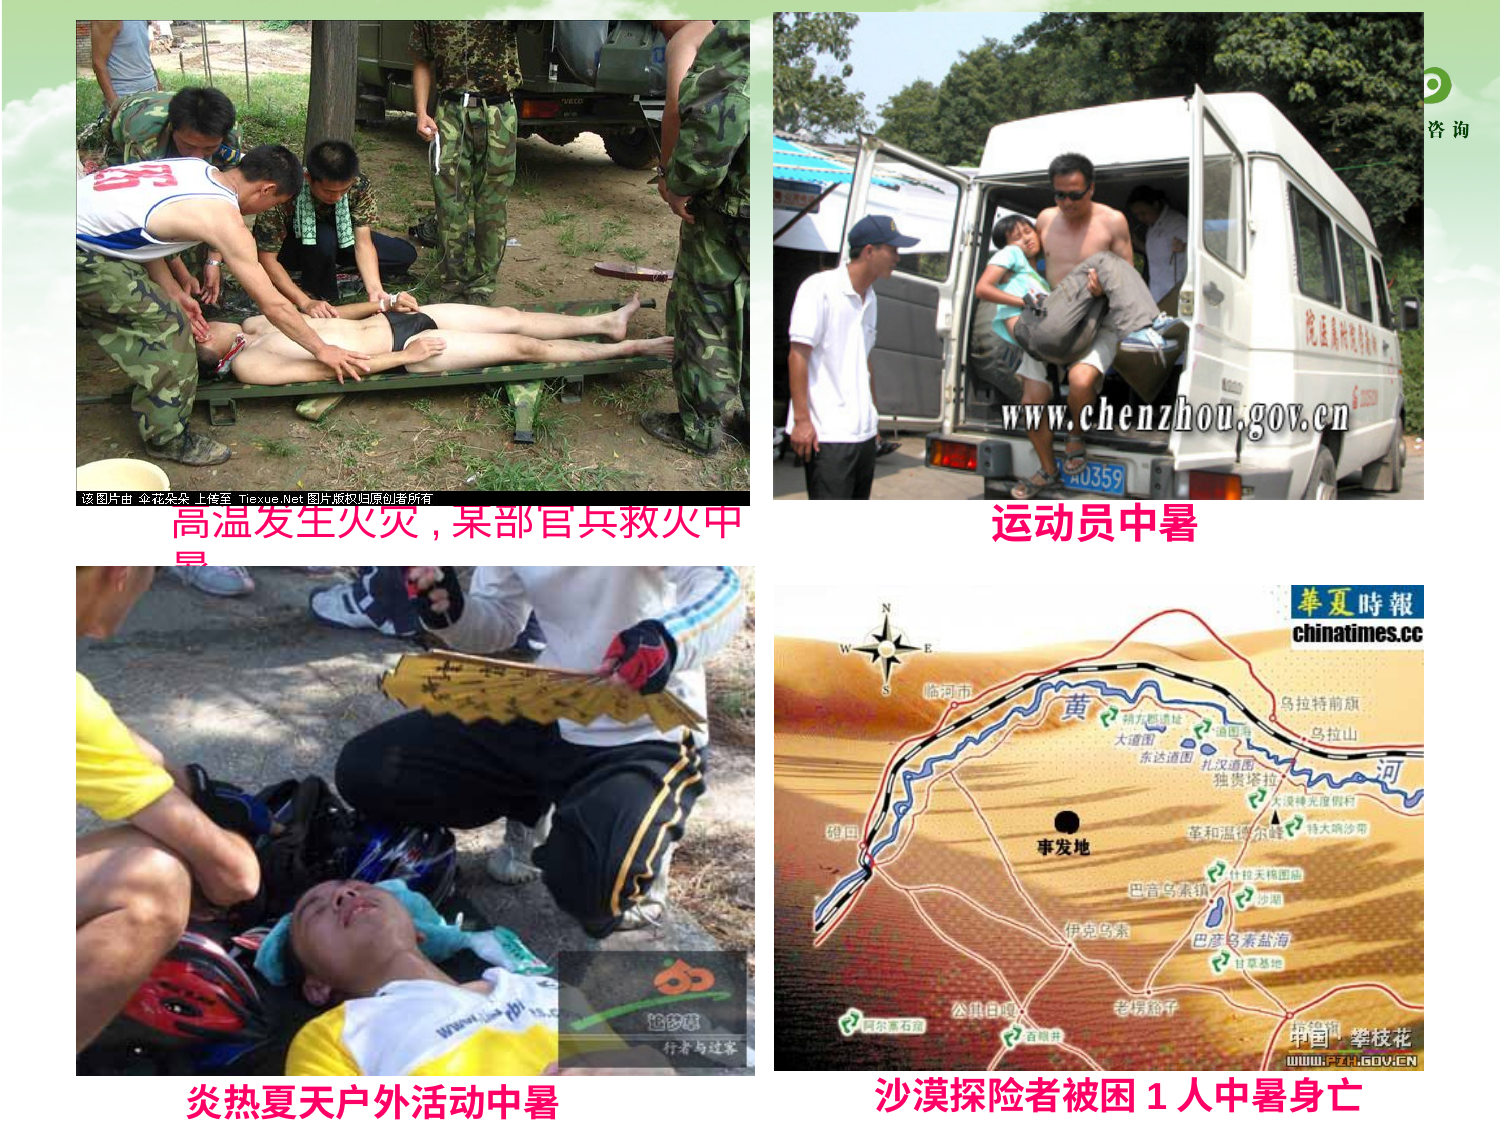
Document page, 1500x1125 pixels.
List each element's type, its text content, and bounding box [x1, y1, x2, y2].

picture [1, 0, 1500, 1076]
text_box 炎热夏天户外活动中暑 [171, 1078, 728, 1125]
text_box 沙漠探险者被困1人中暑身亡 [860, 1071, 1417, 1118]
text_box 运动员中暑 [977, 500, 1216, 555]
title 高温发生火灾,某部官兵救火中暑 [154, 513, 784, 574]
